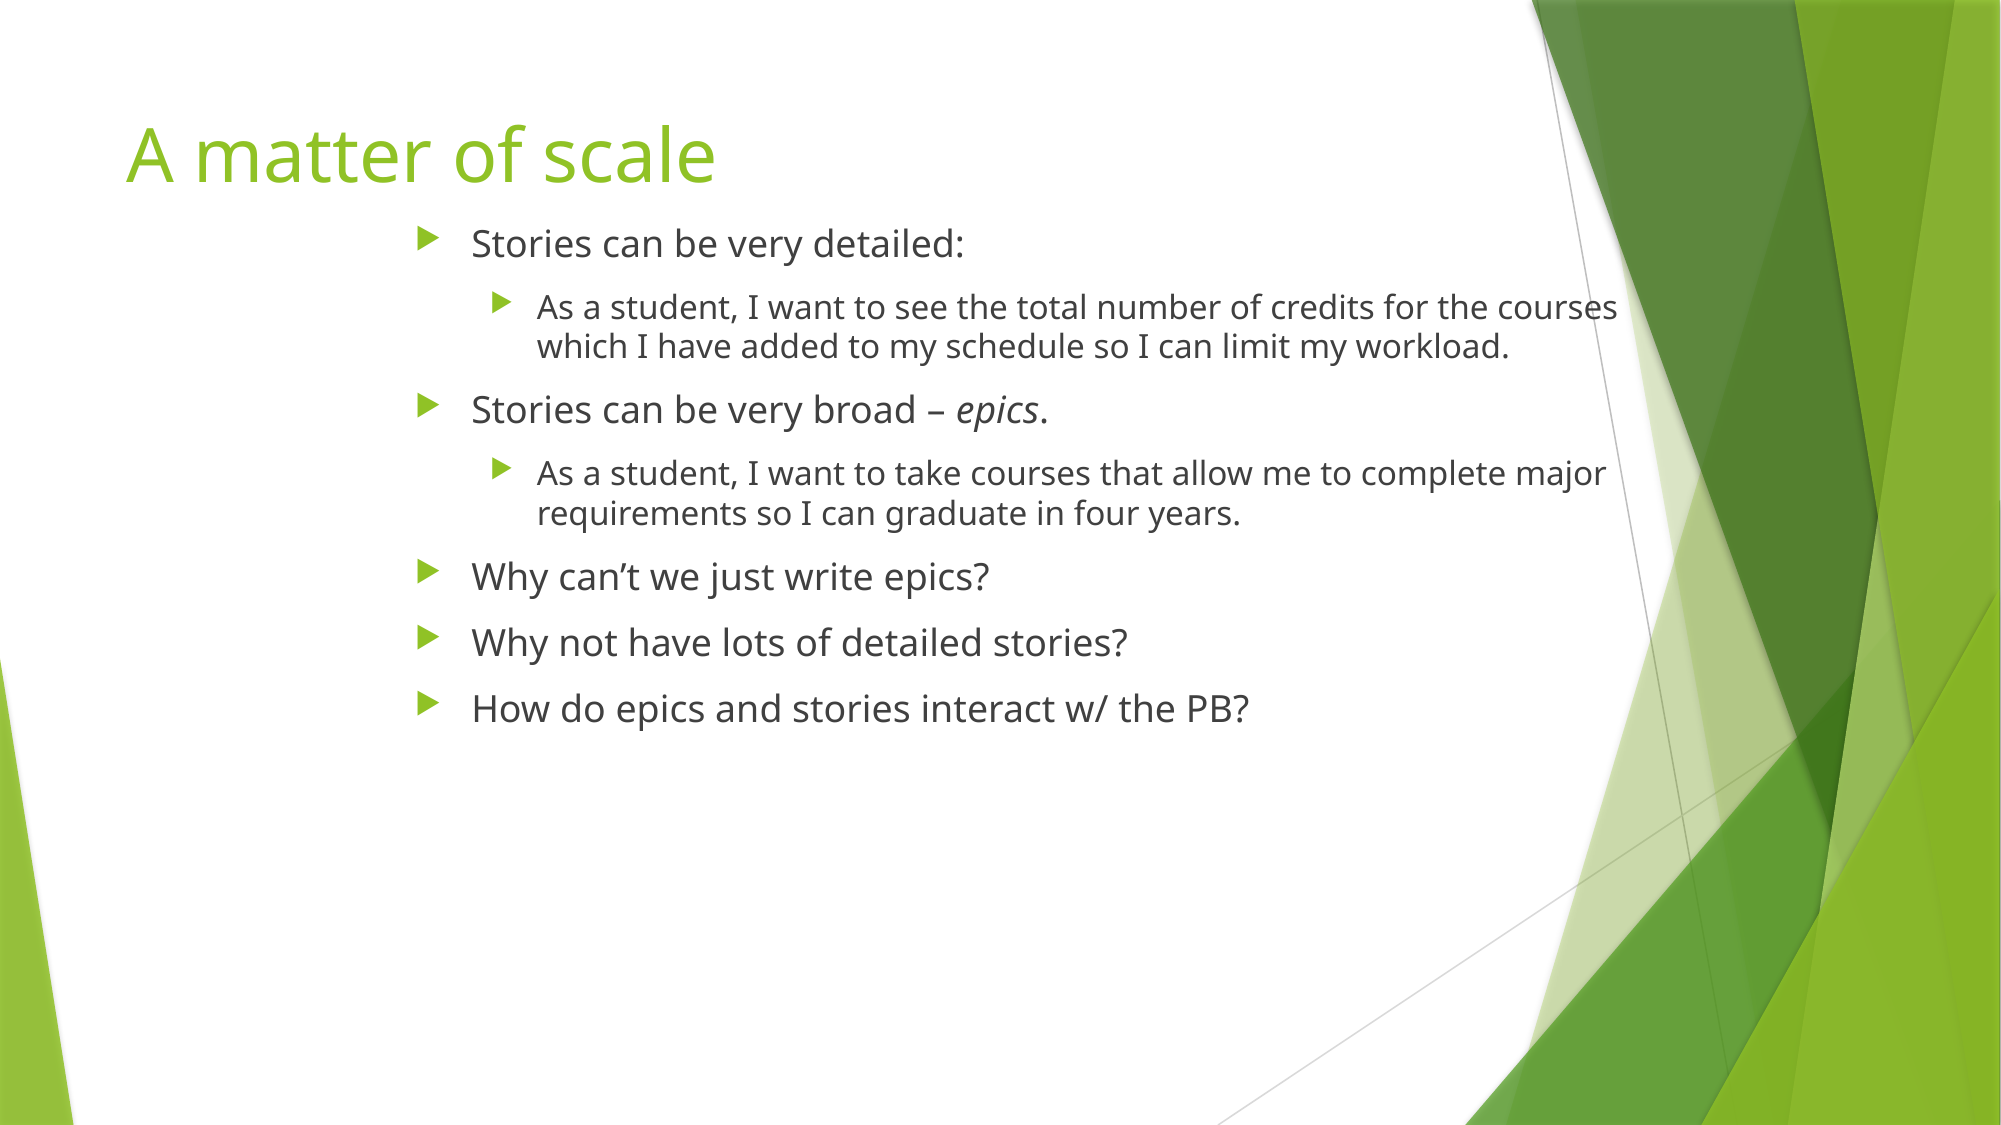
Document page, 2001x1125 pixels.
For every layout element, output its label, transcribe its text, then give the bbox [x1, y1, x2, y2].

list Stories can be very detailed: As a student, I want to see the total number of credits for the courses which I have added to my schedule so I can limit my workload. Stories can be very broad – epics. As a student, I want to take courses that allow me to complete major requirements so I can graduate in four years. Why can’t we just write epics? Why not have lots of detailed stories? How do epics and stories interact w/ the PB? [399, 212, 1675, 1043]
title A matter of scale [111, 99, 1522, 317]
